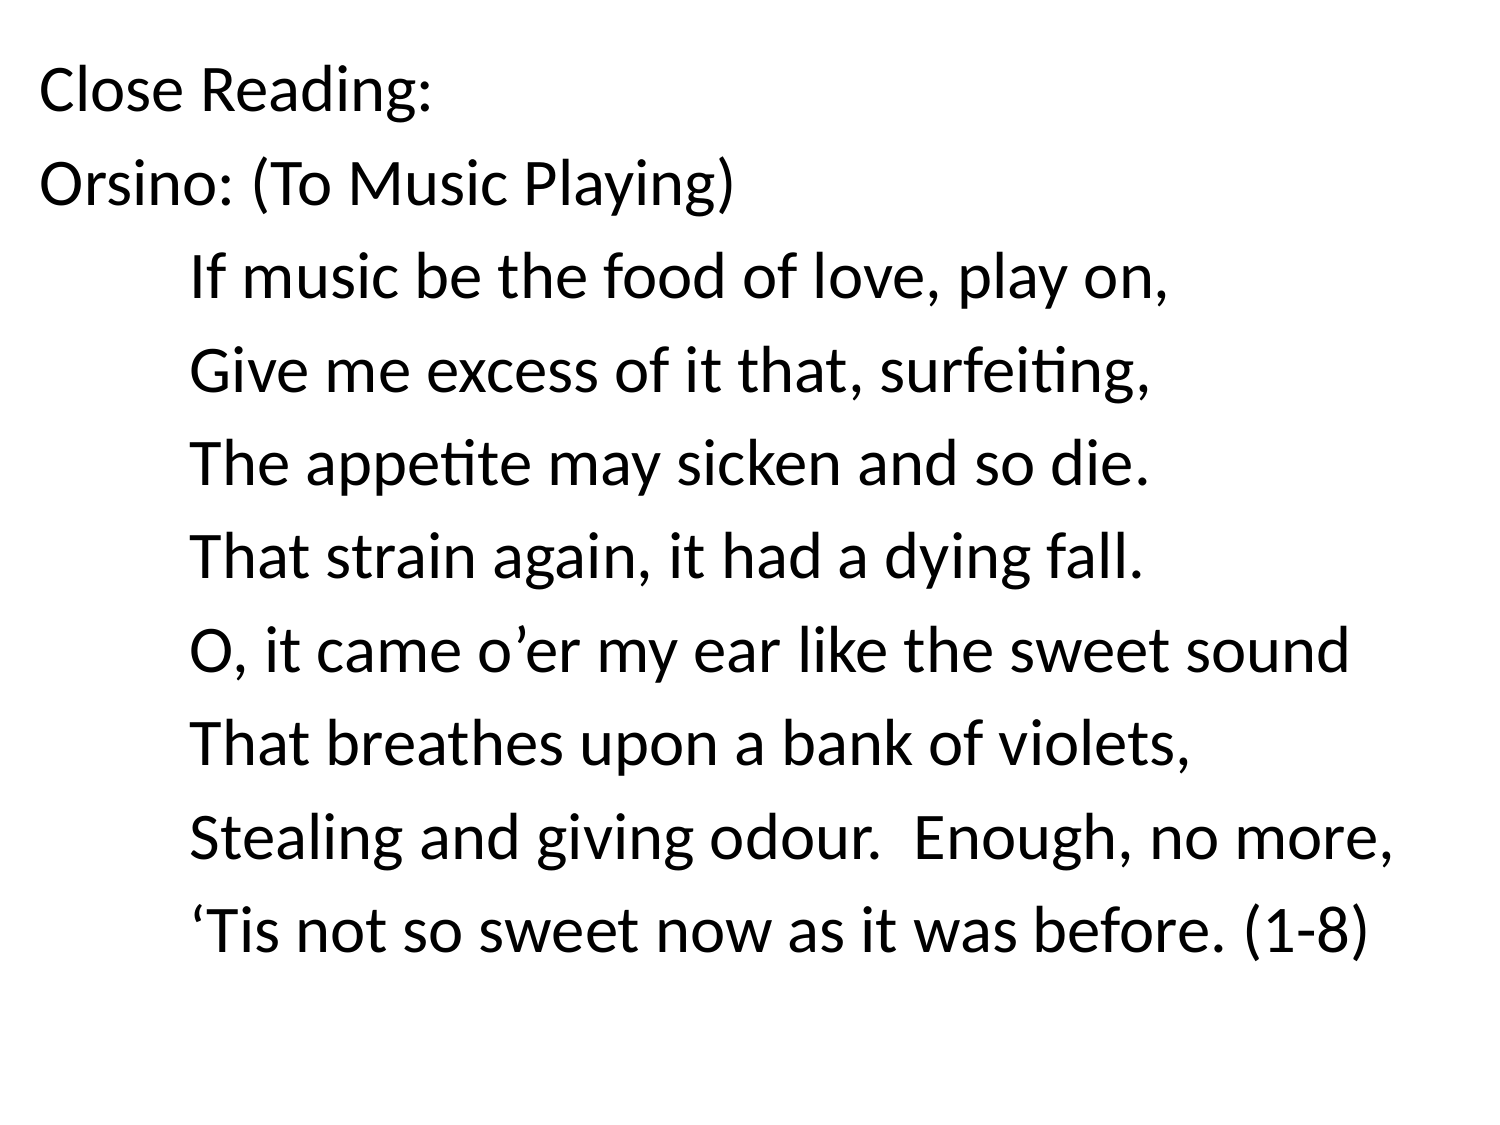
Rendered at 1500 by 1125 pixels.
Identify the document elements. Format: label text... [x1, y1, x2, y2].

list Close Reading: Orsino: (To Music Playing) If music be the food of love, play on, Give me excess of it that, surfeiting, The appetite may sicken and so die. That strain again, it had a dying fall. O, it came o’er my ear like the sweet sound That breathes upon a bank of violets, Stealing and giving odour. Enough, no more, ‘Tis not so sweet now as it was before. (1-8) [24, 37, 1425, 1005]
